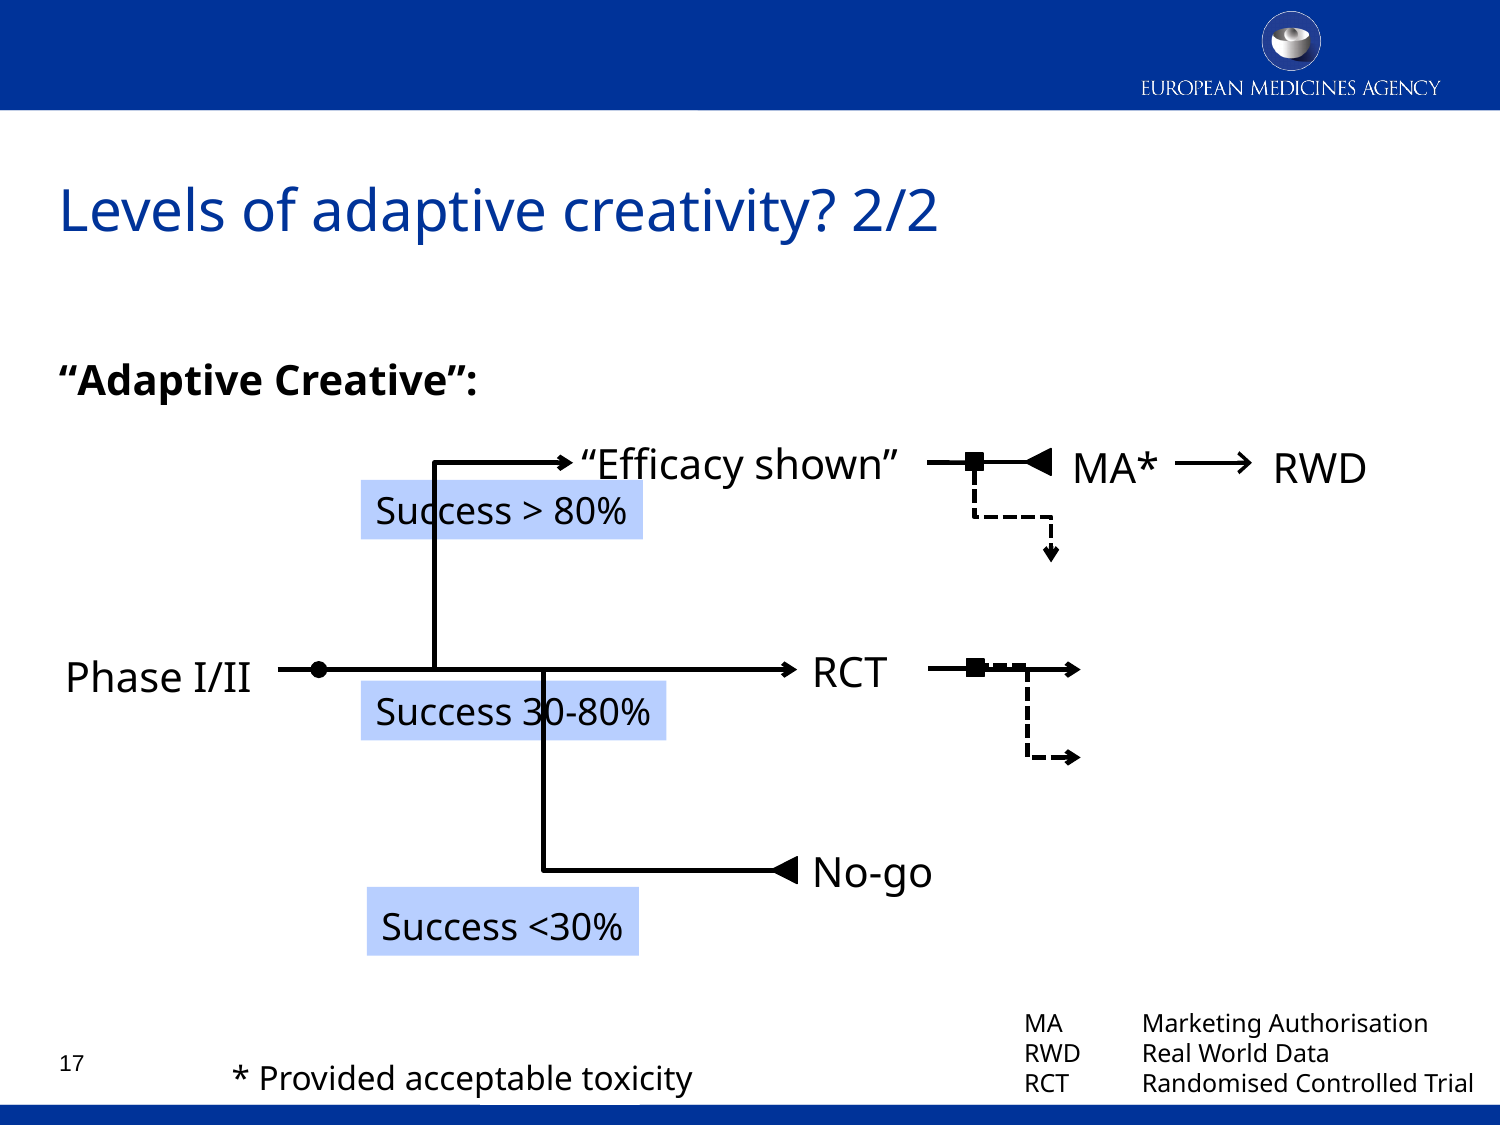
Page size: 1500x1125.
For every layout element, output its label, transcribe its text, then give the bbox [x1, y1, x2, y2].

text_box RCT [797, 628, 975, 704]
text_box Phase I/II [49, 633, 267, 709]
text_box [974, 448, 1052, 476]
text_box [927, 658, 985, 677]
text_box MA* [1057, 424, 1187, 500]
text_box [966, 477, 1059, 556]
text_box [926, 452, 984, 471]
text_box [974, 665, 1081, 758]
text_box Success > 80% [578, 479, 643, 540]
text_box Success <30% [366, 886, 639, 956]
text_box MA Marketing Authorisation RWD Real World Data RCT Randomised Controlled Trial [1009, 999, 1491, 1105]
slide_number 17 [59, 1050, 110, 1091]
list “Adaptive Creative”: [58, 354, 1447, 445]
text_box No-go [797, 828, 975, 904]
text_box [288, 669, 798, 871]
text_box “Efficacy shown” [566, 420, 913, 496]
picture [1141, 11, 1441, 95]
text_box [295, 462, 574, 667]
title Levels of adaptive creativity? 2/2 [58, 168, 1447, 325]
text_box [788, 877, 798, 884]
text_box * Provided acceptable toxicity [216, 1042, 709, 1105]
text_box RWD [1257, 424, 1435, 500]
